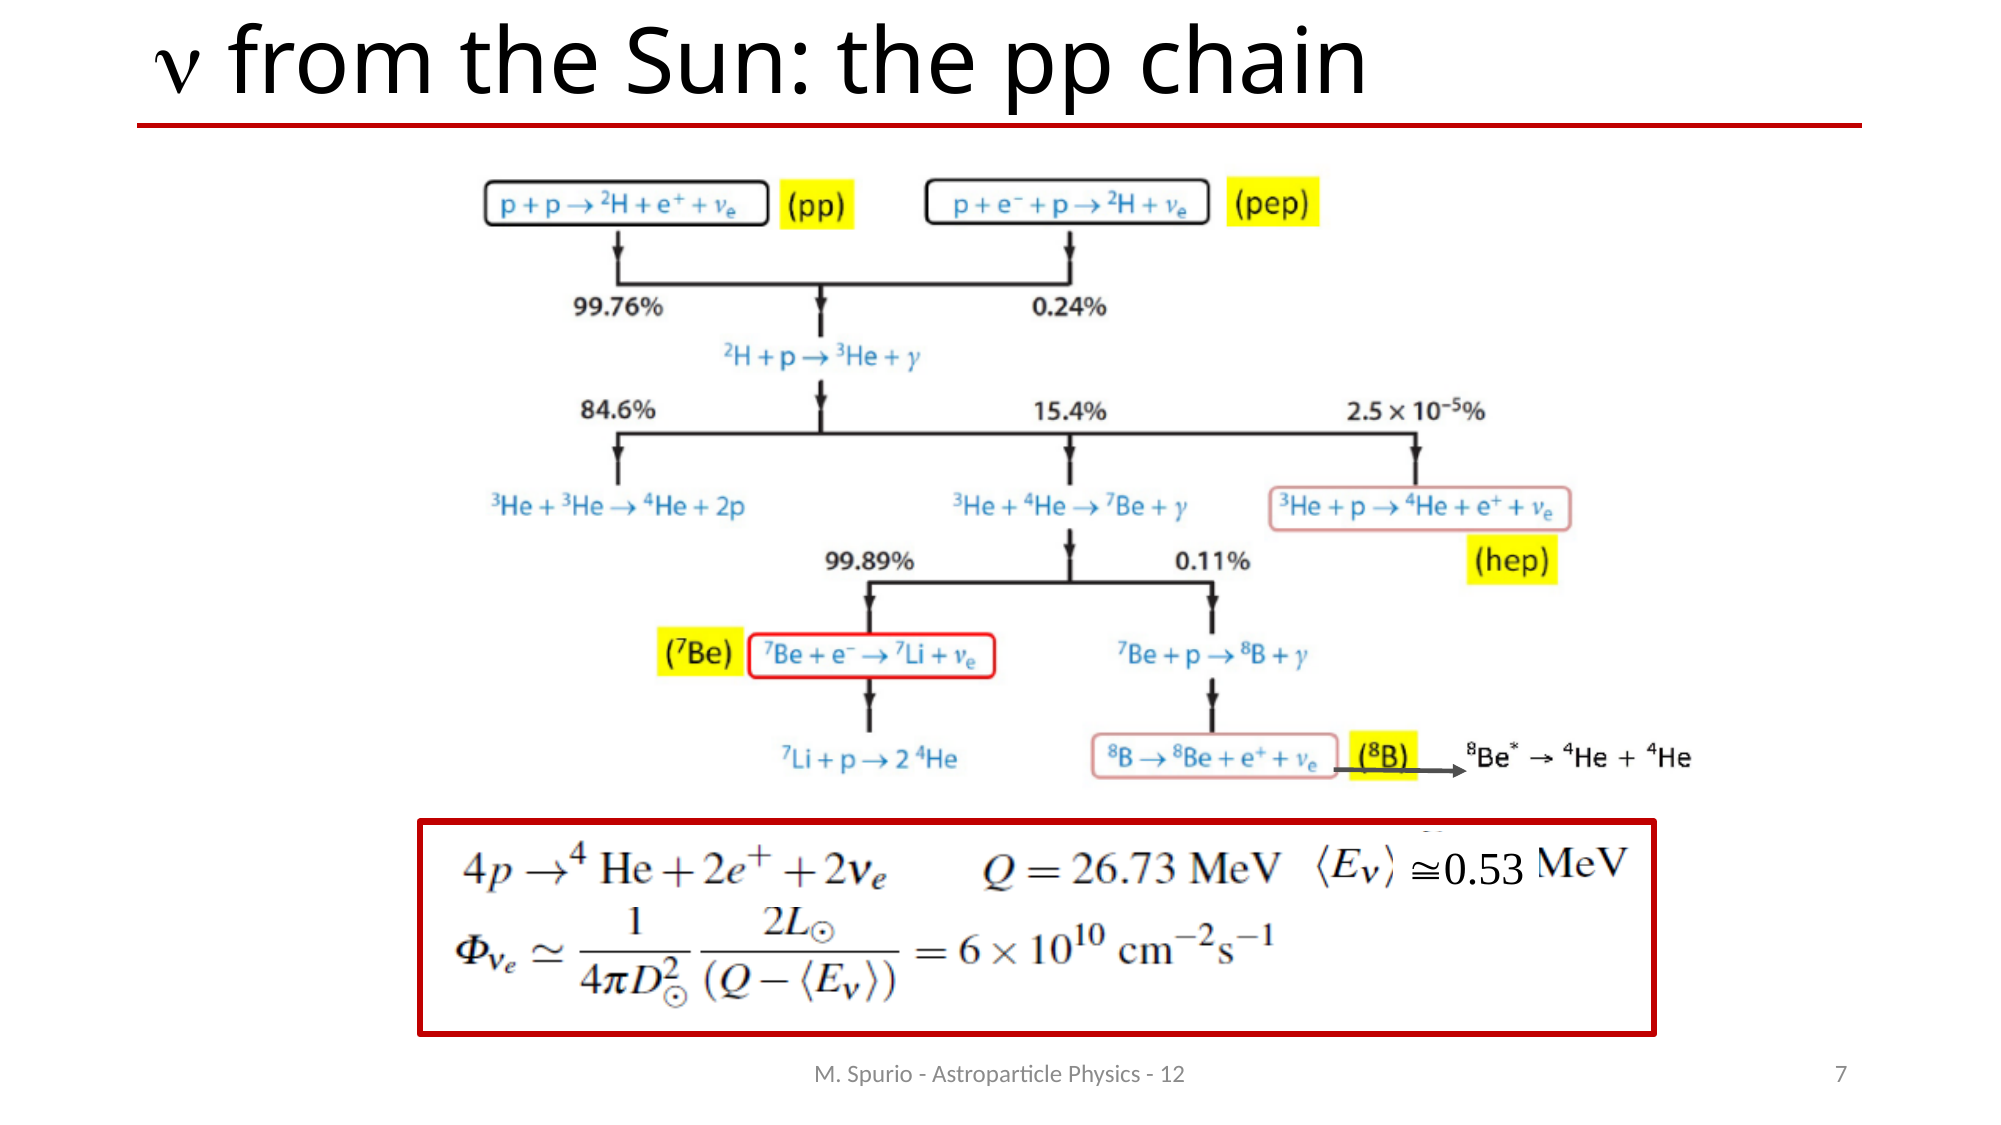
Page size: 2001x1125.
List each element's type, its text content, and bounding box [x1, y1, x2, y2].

footer M. Spurio - Astroparticle Physics - 12 [662, 1042, 1338, 1103]
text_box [419, 818, 1655, 1035]
picture [464, 145, 1715, 802]
title n from the Sun: the pp chain [140, 0, 1638, 129]
slide_number 7 [1412, 1042, 1863, 1103]
